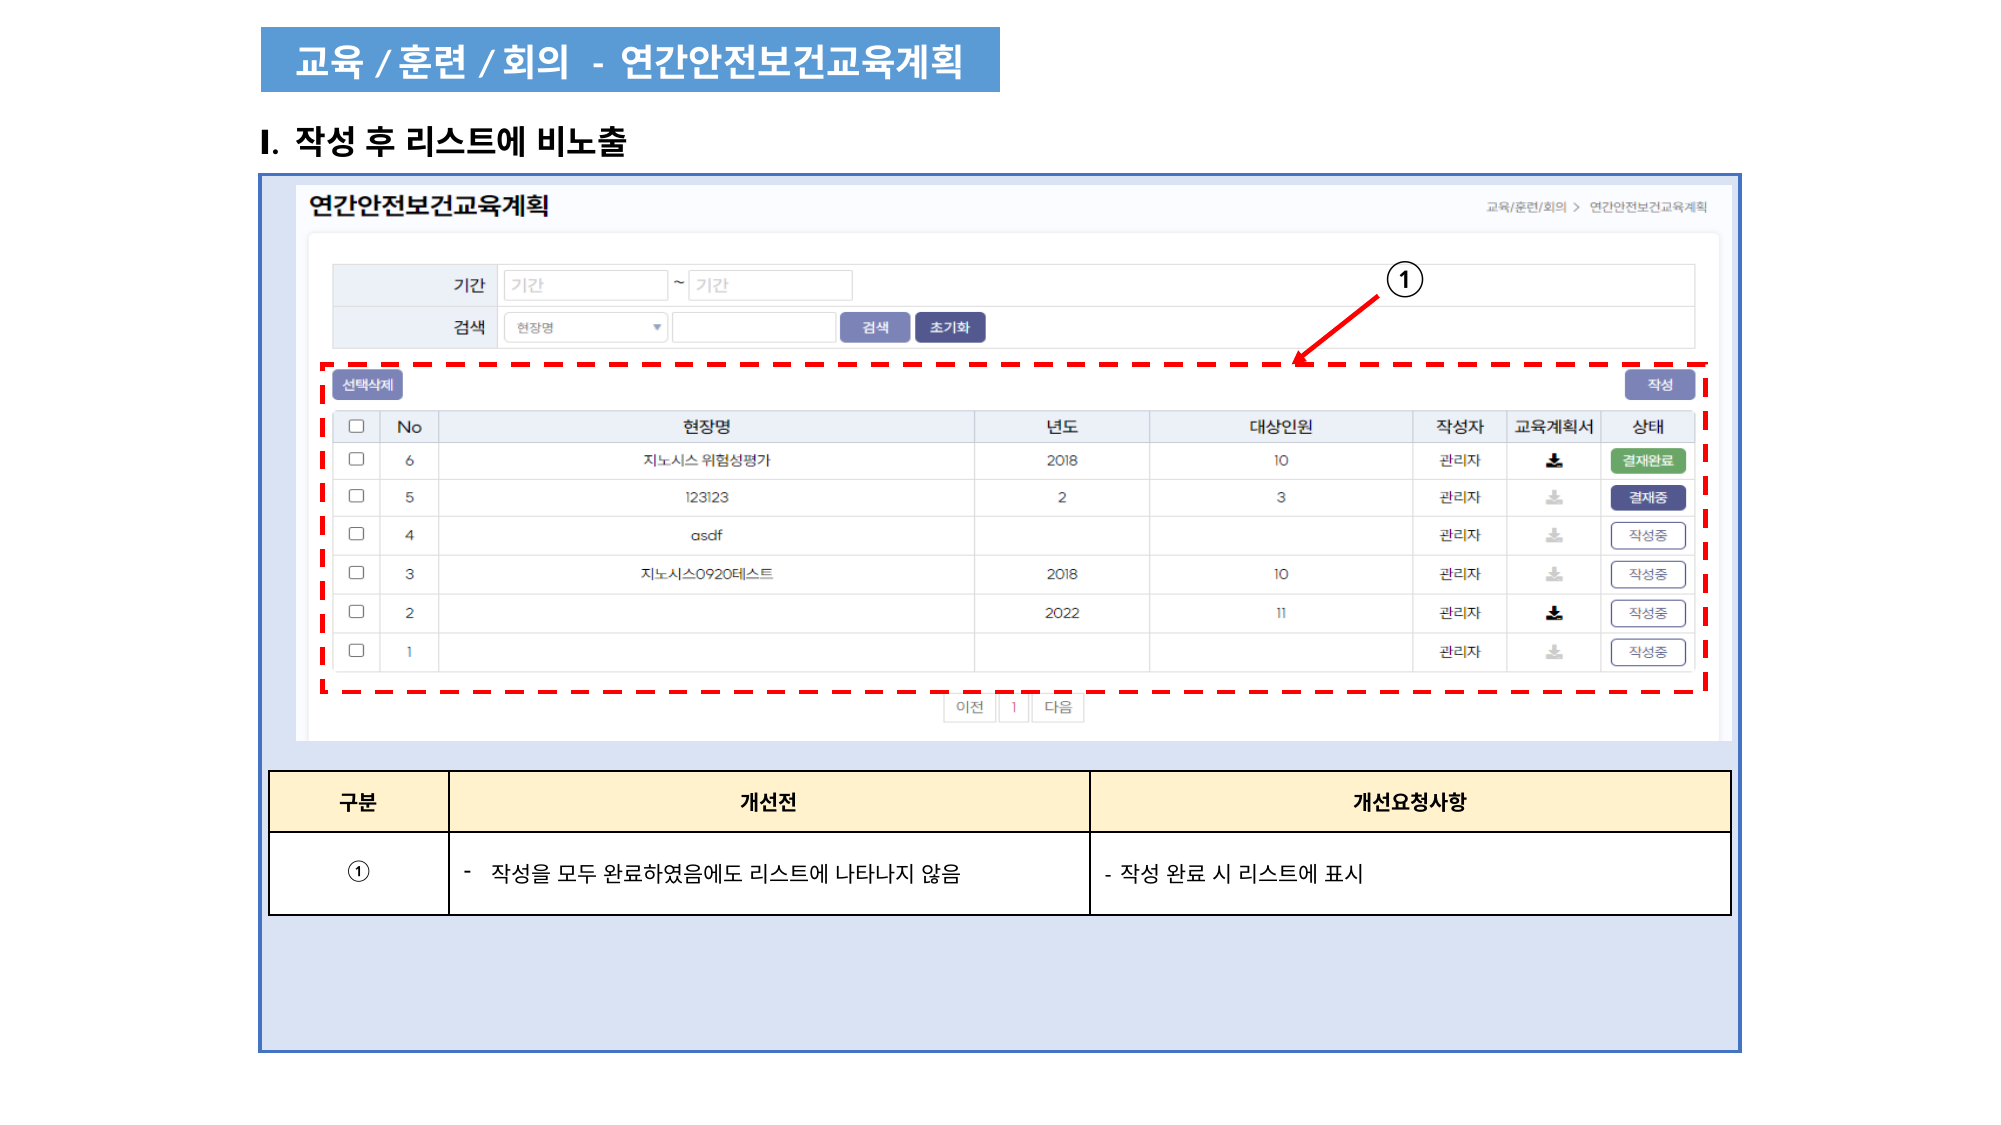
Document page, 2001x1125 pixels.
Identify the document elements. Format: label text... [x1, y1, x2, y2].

table_cell - 작성 완료 시 리스트에 표시 [1091, 833, 1730, 914]
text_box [1291, 295, 1379, 365]
table_header 개선전 [450, 772, 1089, 831]
text_box Ⅰ. 작성 후 리스트에 비노출 [244, 113, 1001, 169]
table_header 개선요청사항 [1091, 772, 1730, 831]
table_header 구분 [270, 772, 448, 831]
table_cell ① [270, 833, 448, 914]
picture [296, 185, 1732, 741]
table_cell 작성을 모두 완료하였음에도 리스트에 나타나지 않음 [450, 833, 1089, 914]
text_box [259, 173, 1741, 1053]
table_header 교육/훈련/회의 - 연간안전보건교육계획 [261, 27, 1000, 92]
